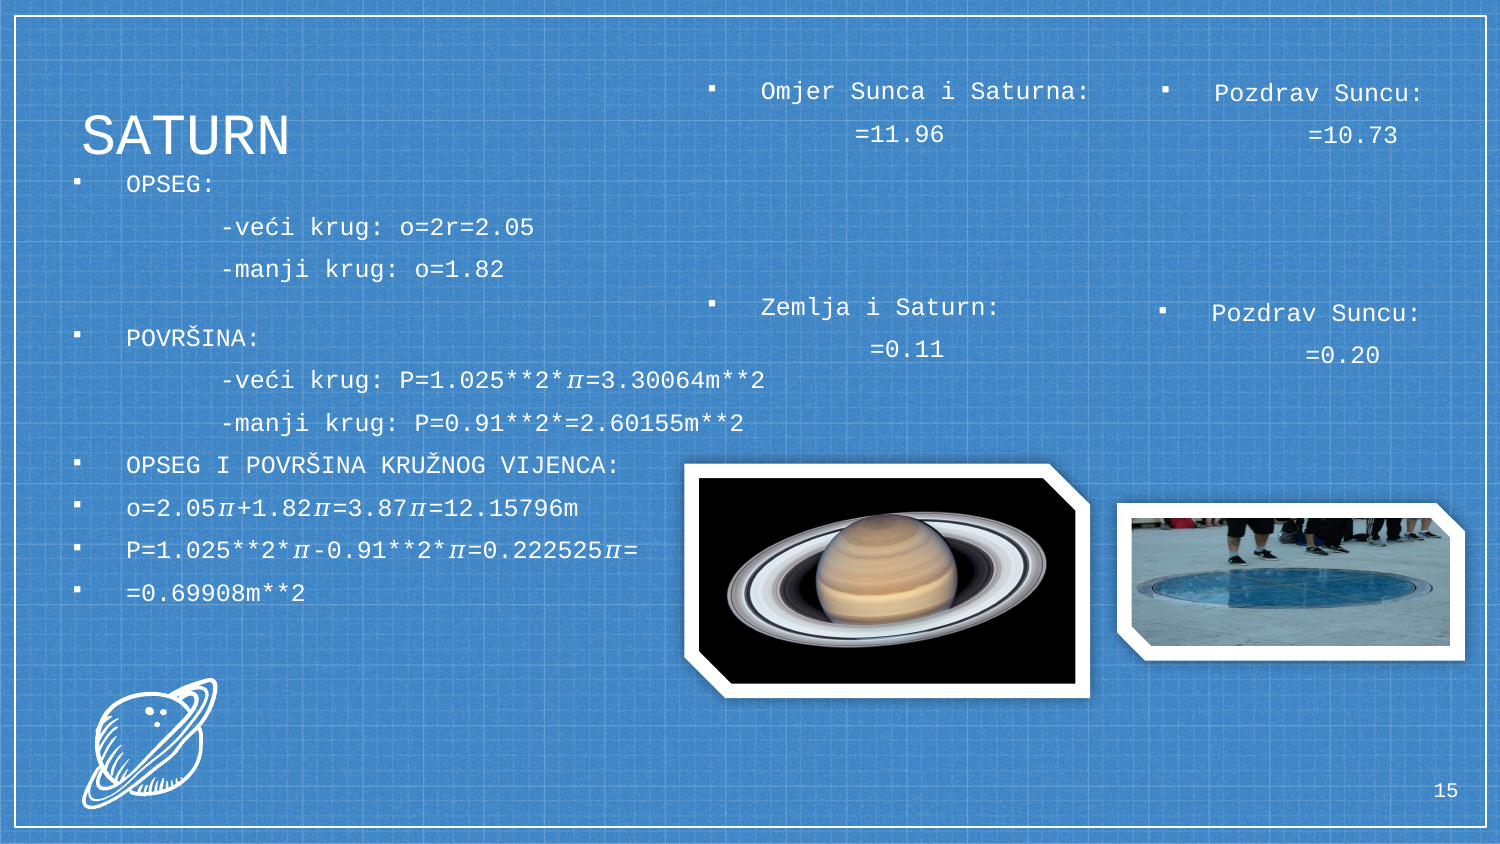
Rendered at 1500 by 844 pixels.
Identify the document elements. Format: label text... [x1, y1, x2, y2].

text_box [82, 678, 218, 810]
slide_number 15 [1398, 761, 1474, 810]
picture [0, 0, 1500, 844]
title SATURN [66, 81, 1417, 149]
